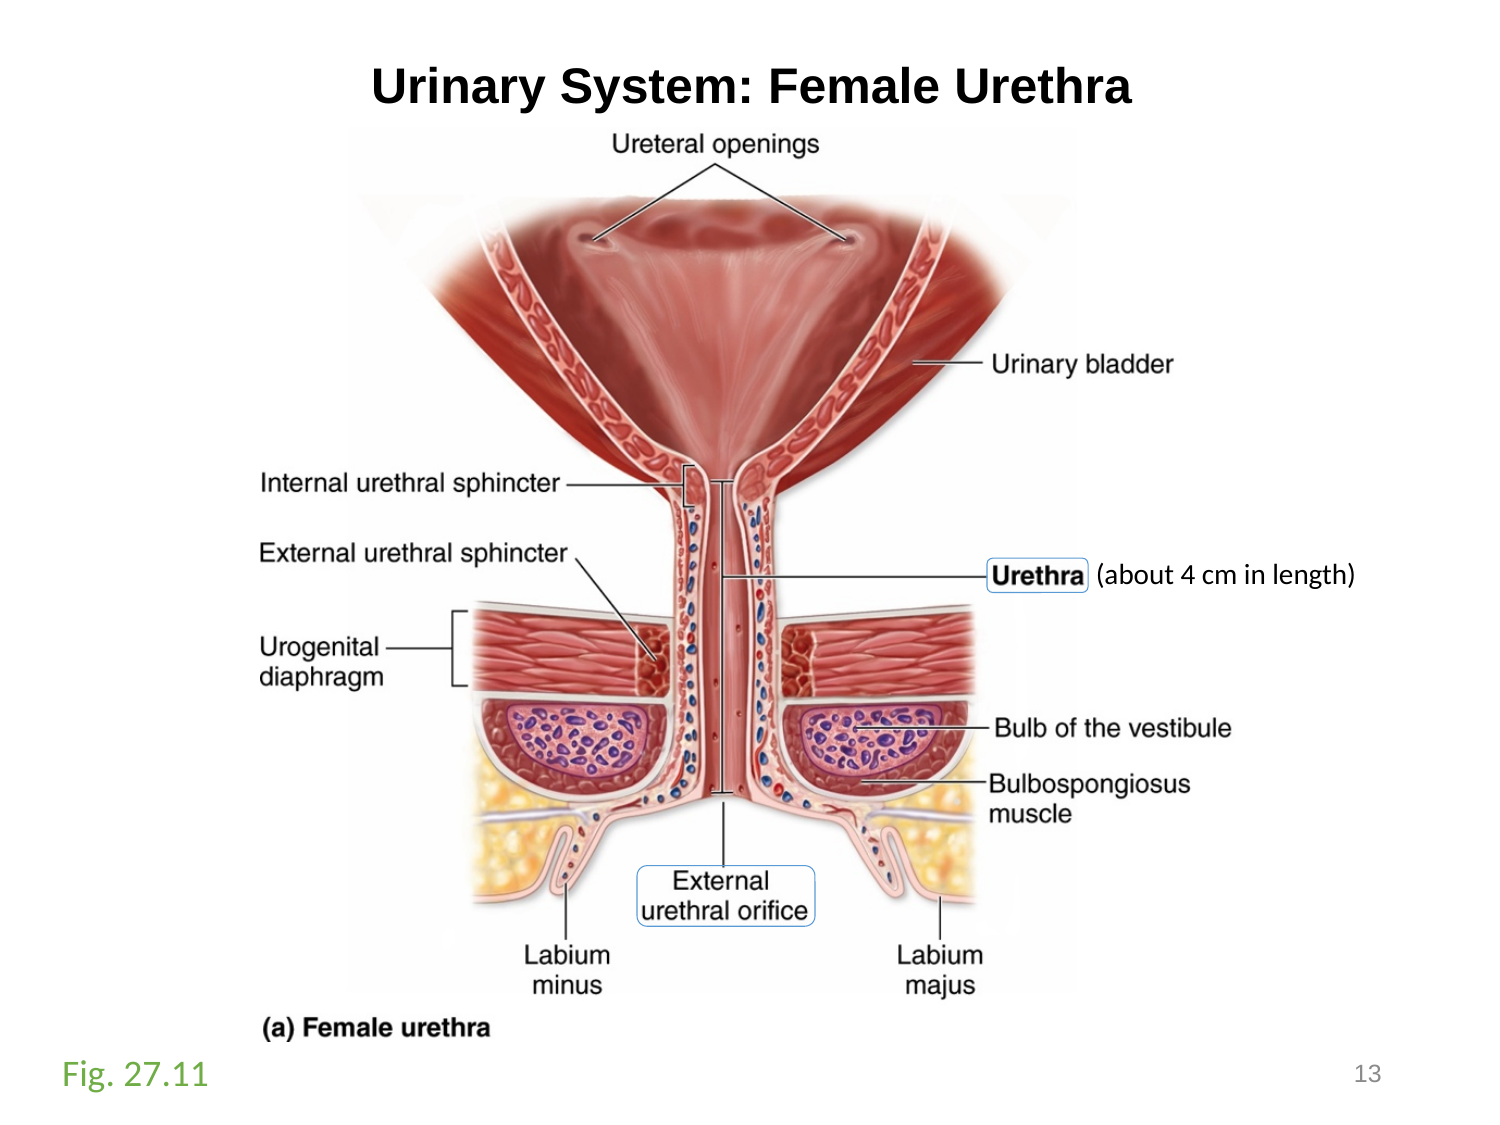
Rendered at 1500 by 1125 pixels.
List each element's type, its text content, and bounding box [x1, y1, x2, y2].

picture [260, 127, 1240, 1042]
slide_number 13 [1059, 1042, 1397, 1103]
title Urinary System: Female Urethra [86, 38, 1418, 137]
text_box (about 4 cm in length) [1240, 548, 1372, 598]
text_box Fig. 27.11 [47, 1041, 224, 1102]
